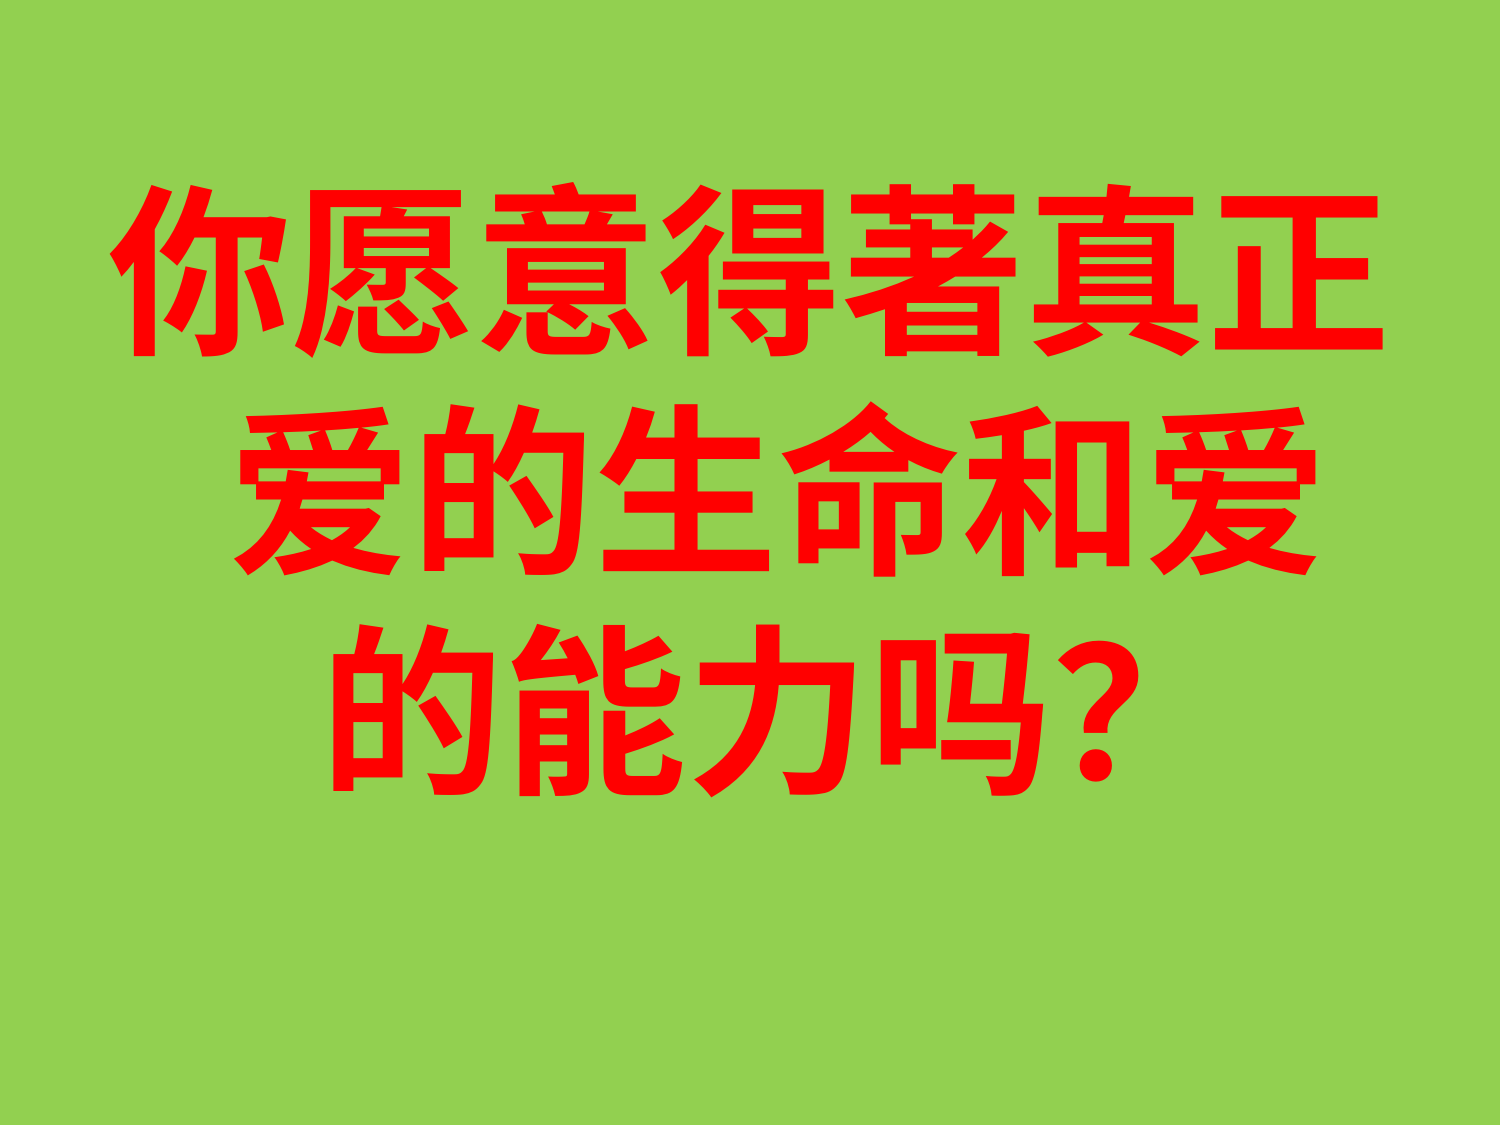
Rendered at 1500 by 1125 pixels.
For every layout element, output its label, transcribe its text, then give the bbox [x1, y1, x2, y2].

list 你愿意得著真正爱的生命和爱的能力吗？ [74, 149, 1426, 893]
